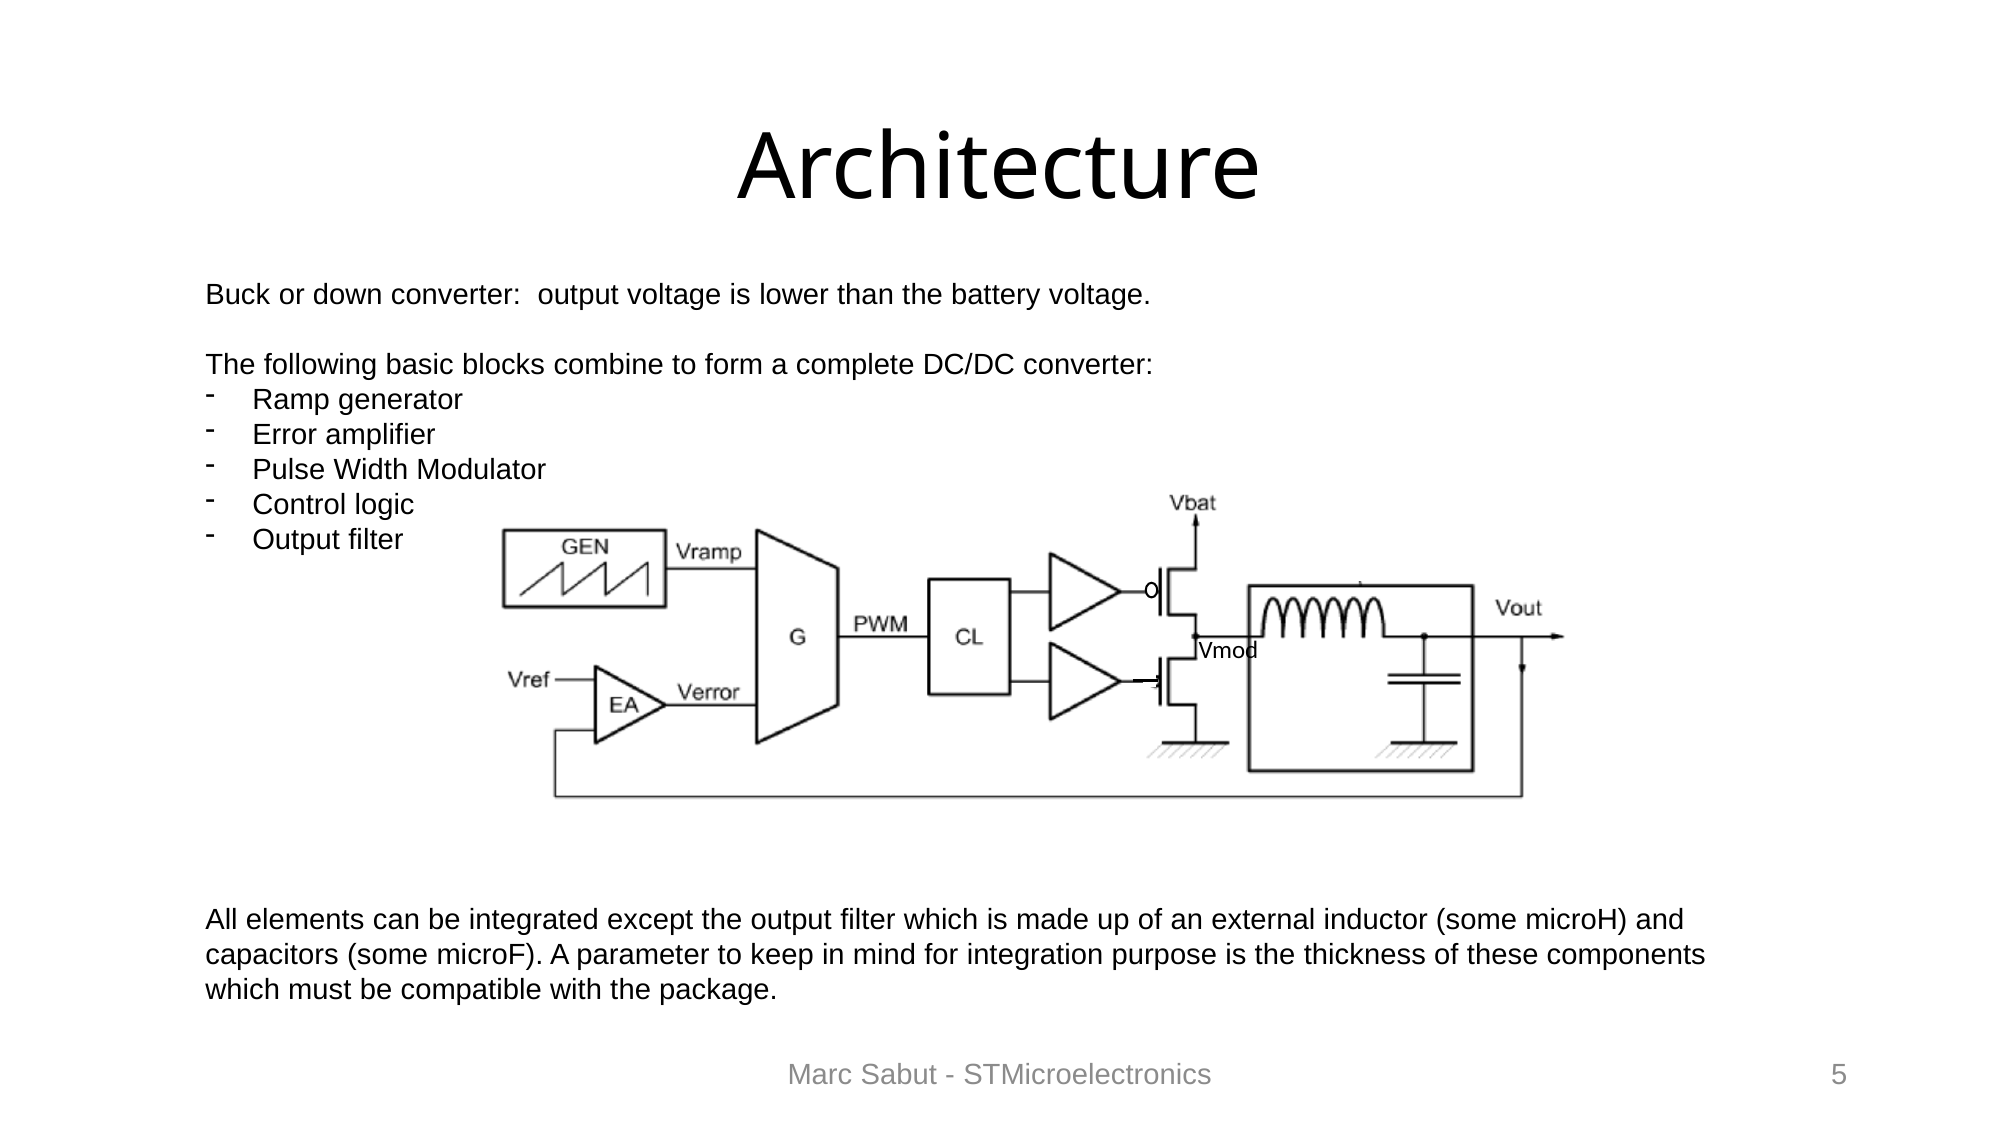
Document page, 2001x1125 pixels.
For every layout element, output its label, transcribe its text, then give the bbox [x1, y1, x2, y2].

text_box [421, 392, 1610, 911]
title Architecture [137, 59, 1863, 278]
footer Marc Sabut - STMicroelectronics [662, 1042, 1338, 1103]
slide_number 5 [1412, 1042, 1863, 1103]
text_box Buck or down converter: output voltage is lower than the battery voltage. The following basic blocks combine to form a complete DC/DC converter: Ramp generator Error amplifier Pulse Width Modulator Control logic Output filter [190, 268, 1757, 563]
text_box All elements can be integrated except the output filter which is made up of an external inductor (some microH) and capacitors (some microF). A parameter to keep in mind for integration purpose is the thickness of these components which must be compatible with the package. [190, 893, 1757, 1013]
